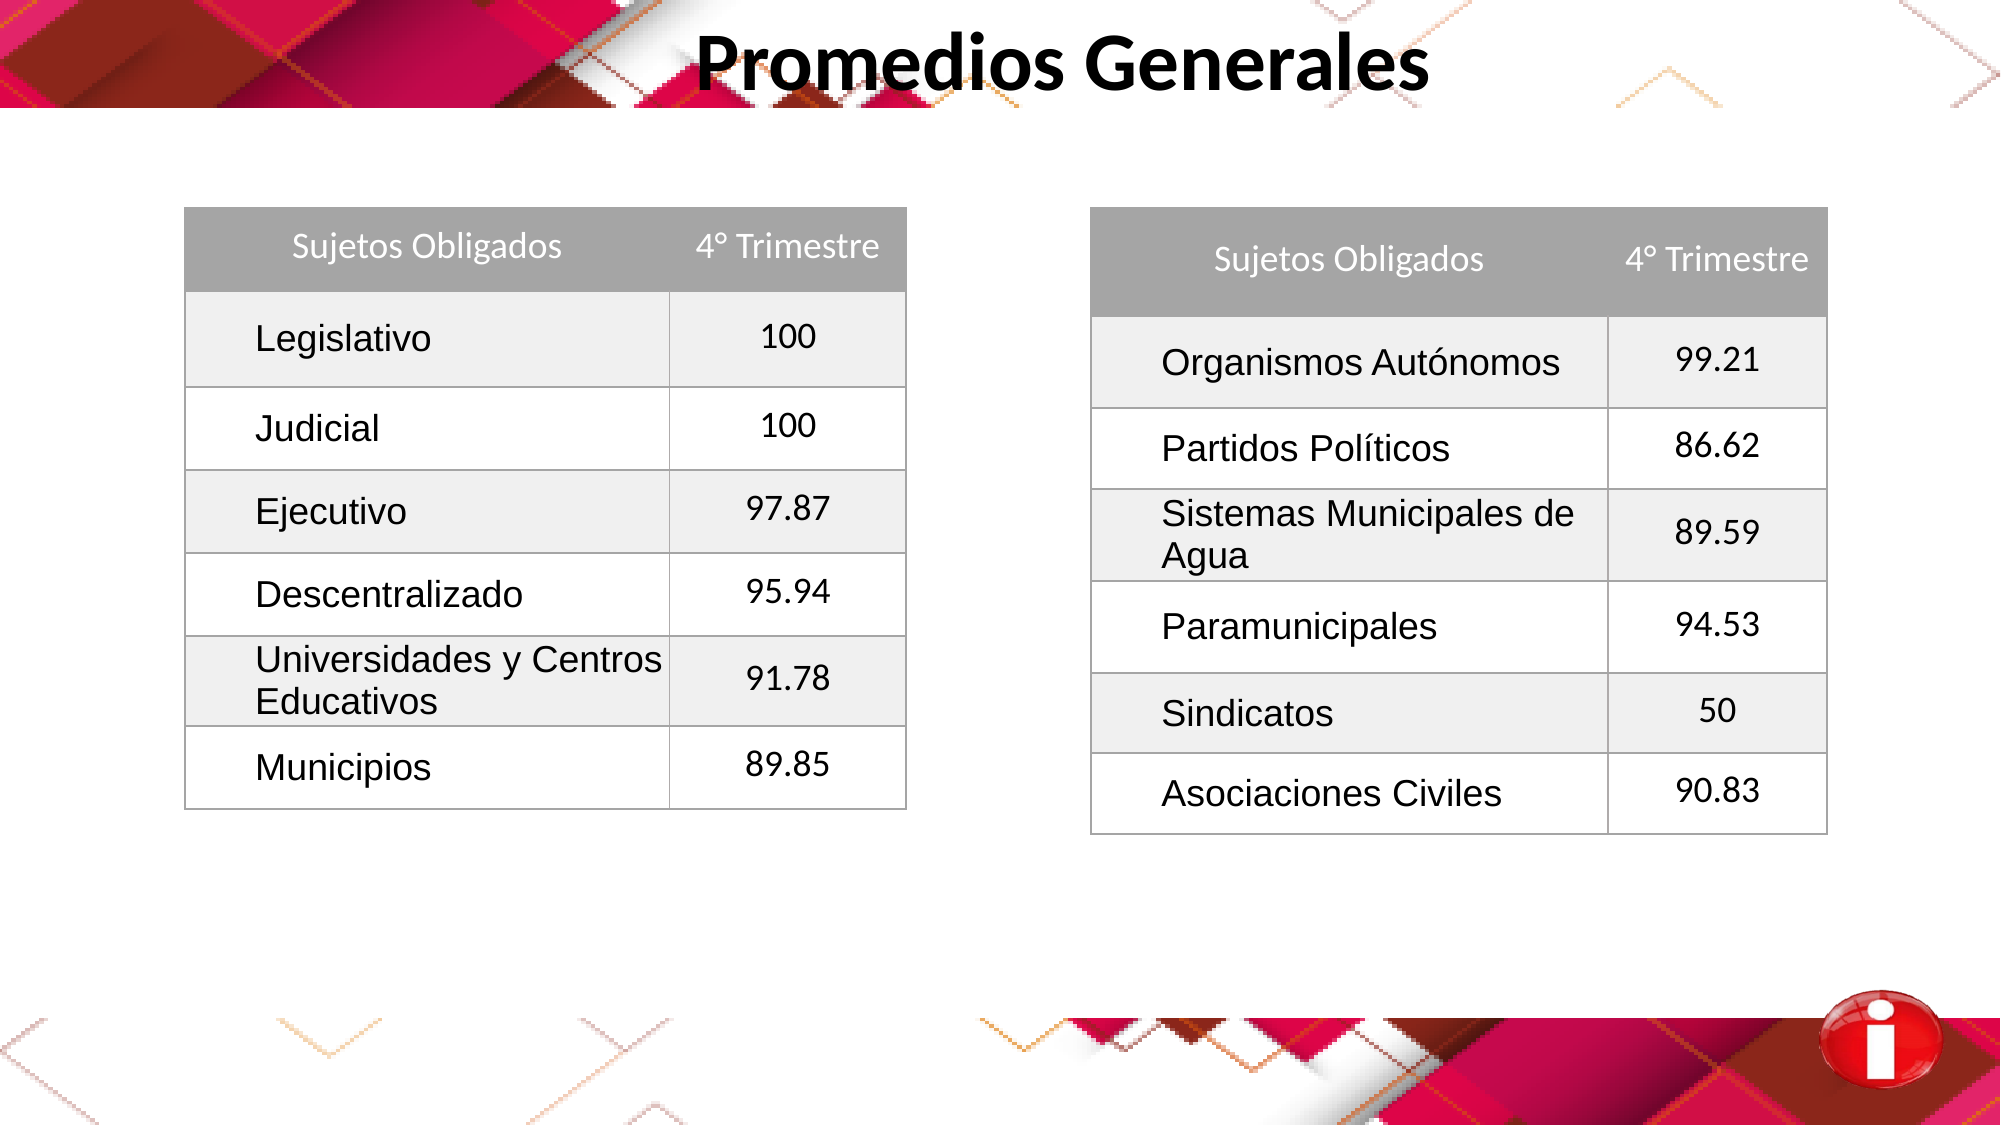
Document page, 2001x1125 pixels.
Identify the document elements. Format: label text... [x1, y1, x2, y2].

table_cell Descentralizado [186, 554, 669, 635]
text_box Promedios Generales [681, 0, 1497, 115]
table_cell Universidades y Centros Educativos [186, 637, 669, 725]
table_cell 95.94 [670, 554, 905, 635]
table_cell Partidos Políticos [1092, 409, 1607, 488]
table_header 4° Trimestre [1608, 209, 1826, 315]
picture [1497, 0, 2001, 108]
table_cell 90.83 [1609, 754, 1826, 833]
table_cell 89.59 [1609, 490, 1826, 580]
table_cell 94.53 [1609, 582, 1826, 672]
picture [0, 0, 681, 108]
table_cell 89.85 [670, 727, 905, 808]
table_cell Organismos Autónomos [1092, 317, 1607, 407]
table_cell 50 [1609, 674, 1826, 752]
table_cell 99.21 [1609, 317, 1826, 407]
table_cell 100 [670, 292, 905, 386]
table_cell 91.78 [670, 637, 905, 725]
table_cell Paramunicipales [1092, 582, 1607, 672]
table_cell Sistemas Municipales de Agua [1092, 490, 1607, 580]
table_header Sujetos Obligados [186, 209, 670, 290]
table_header 4° Trimestre [670, 209, 905, 290]
table_cell 86.62 [1609, 409, 1826, 488]
table_header Sujetos Obligados [1092, 209, 1608, 315]
picture [0, 987, 2000, 1125]
table_cell 97.87 [670, 471, 905, 552]
table_cell Judicial [186, 388, 669, 469]
table_cell Sindicatos [1092, 674, 1607, 752]
table_cell Legislativo [186, 292, 669, 386]
table_cell Municipios [186, 727, 669, 808]
table_cell Ejecutivo [186, 471, 669, 552]
table_cell Asociaciones Civiles [1092, 754, 1607, 833]
table_cell 100 [670, 388, 905, 469]
